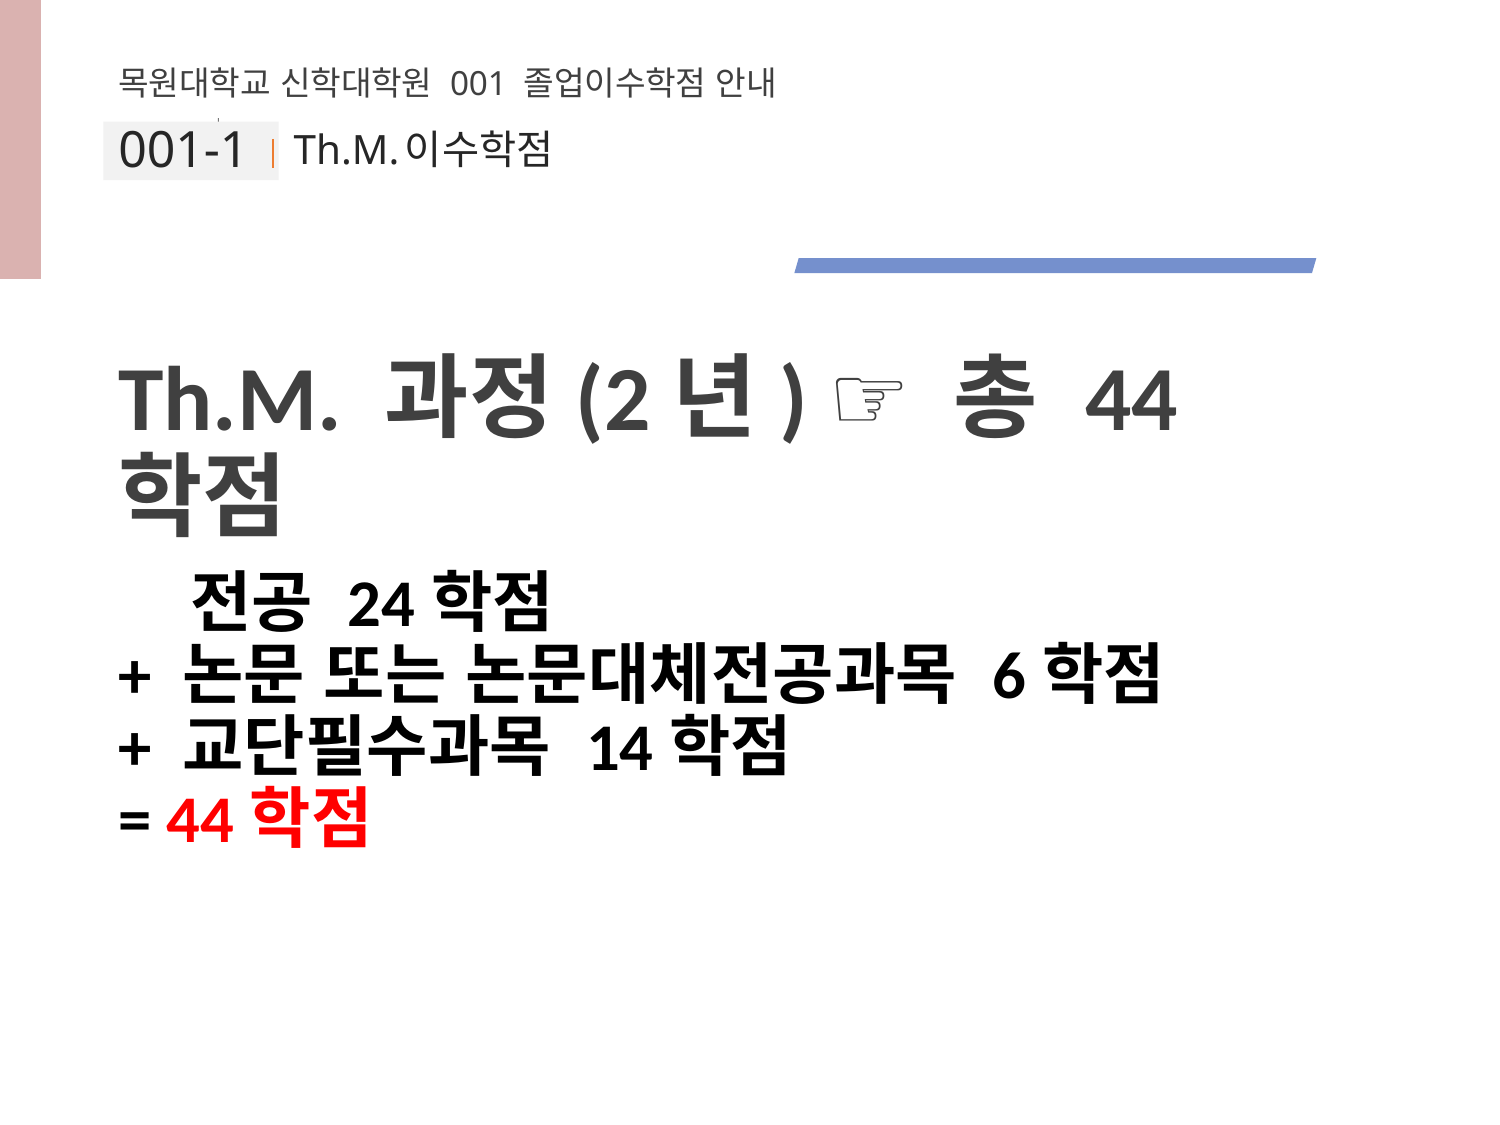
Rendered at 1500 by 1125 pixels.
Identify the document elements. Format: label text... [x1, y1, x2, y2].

list 001-1 [103, 121, 278, 181]
list 목원대학교 신학대학원 001 졸업이수학점 안내 [103, 58, 852, 111]
text_box Th.M. 과정(2년) ☞ 총 44학점 전공 24학점 + 논문 또는 논문대체전공과목 6학점 + 교단필수과목 14학점 = 44학점 [103, 343, 1325, 972]
title Th.M.이수학점 [278, 121, 1158, 181]
